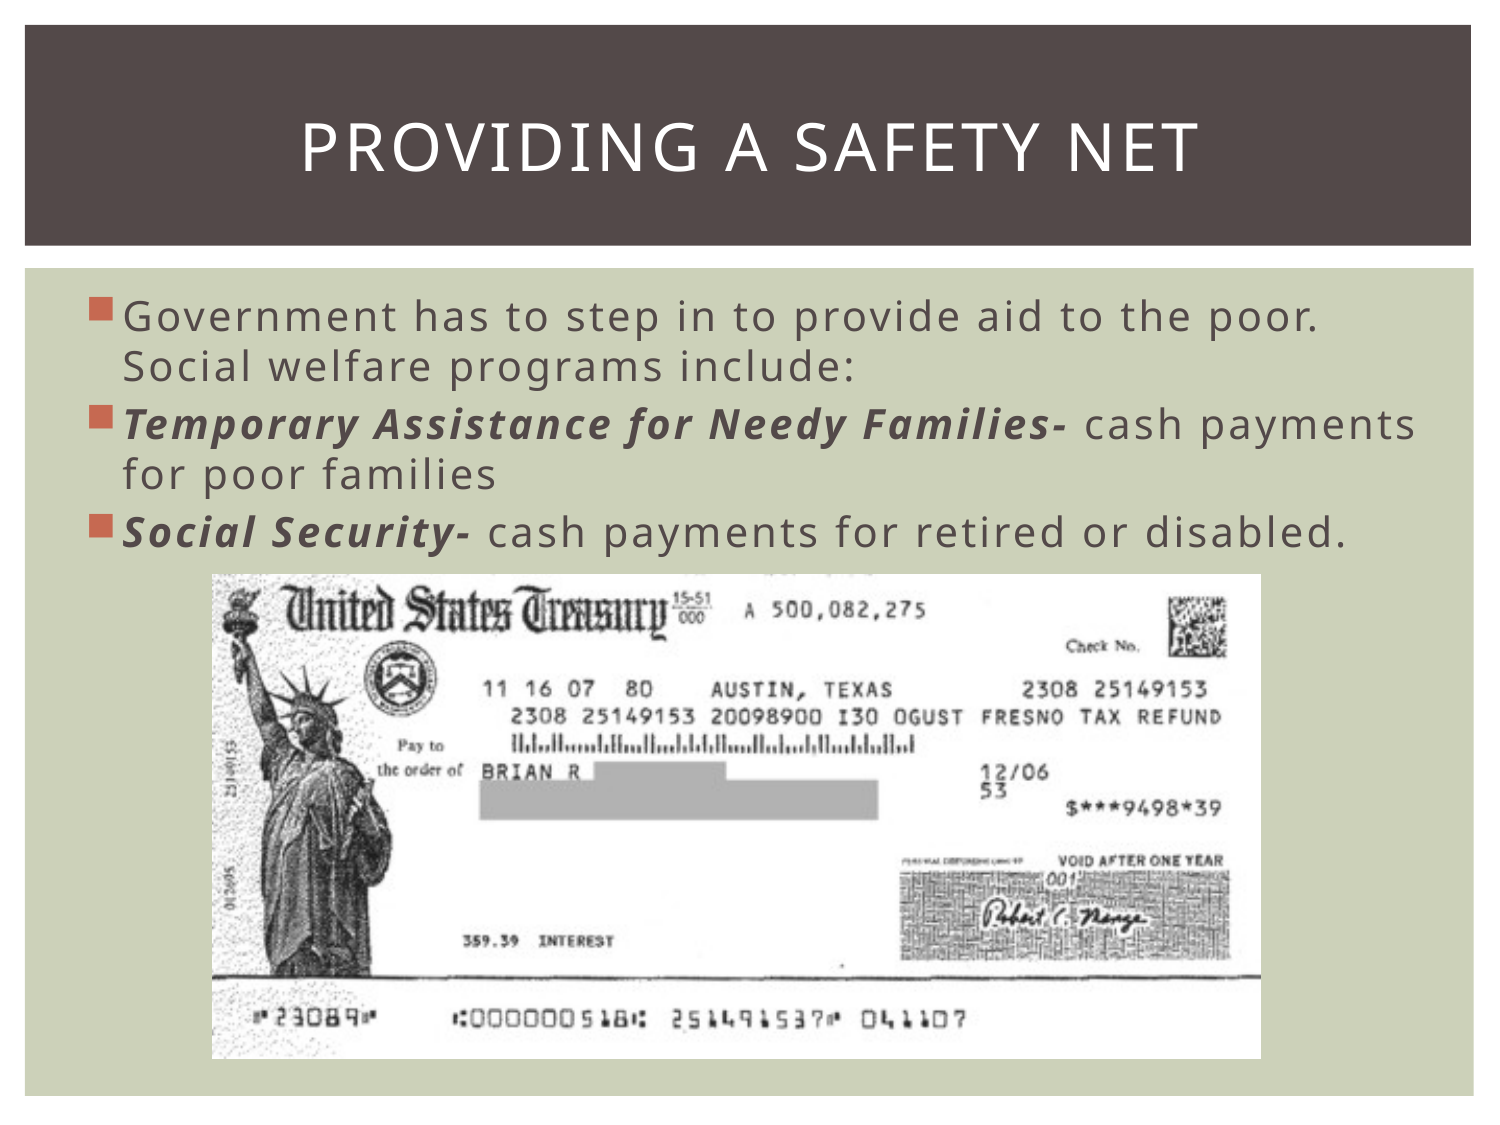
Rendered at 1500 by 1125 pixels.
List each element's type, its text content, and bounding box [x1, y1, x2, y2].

list Government has to step in to provide aid to the poor. Social welfare programs include: Temporary Assistance for Needy Families- cash payments for poor families Social Security- cash payments for retired or disabled. [62, 281, 1442, 1005]
title Providing a safety net [62, 58, 1438, 232]
picture [212, 574, 1261, 1059]
